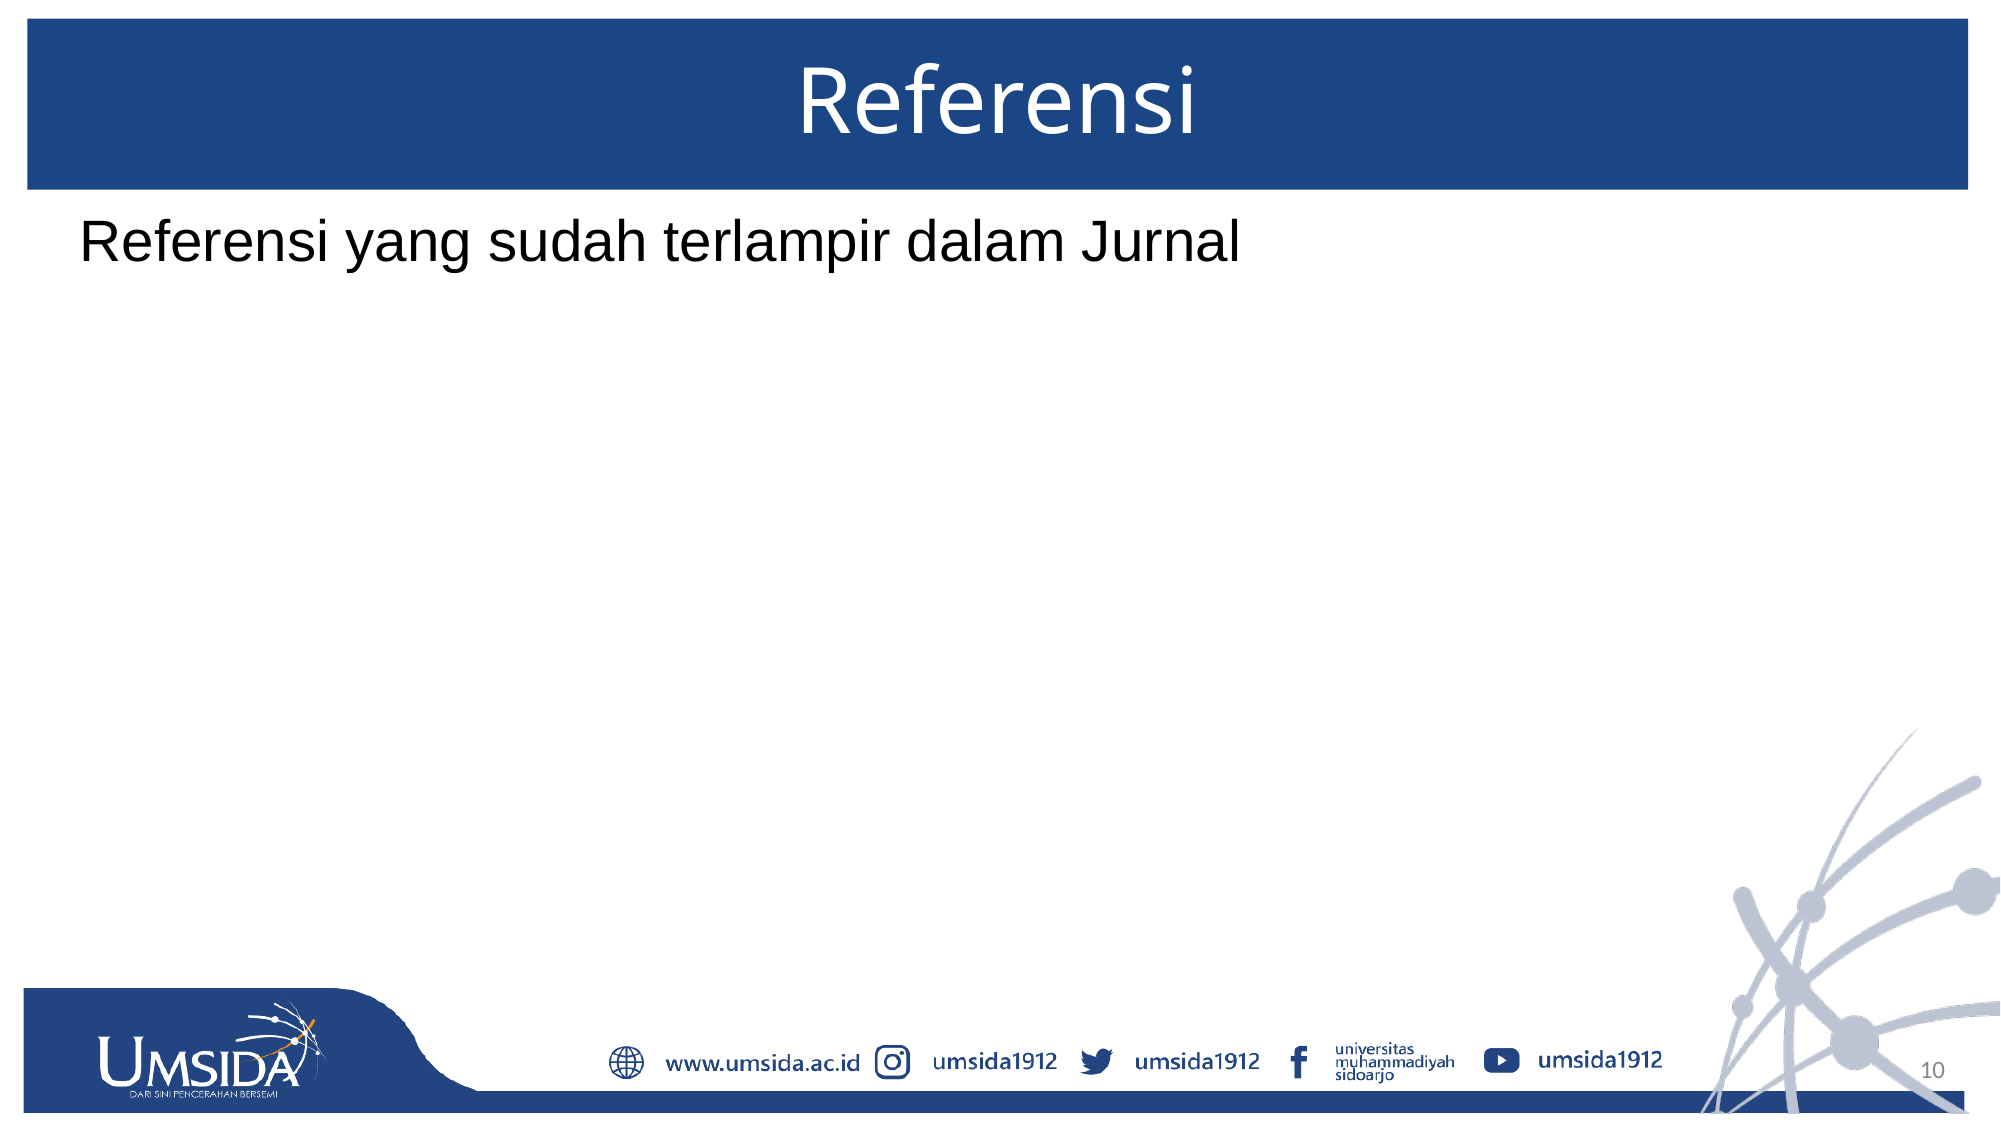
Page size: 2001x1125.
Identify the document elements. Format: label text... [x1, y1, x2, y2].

list Referensi yang sudah terlampir dalam Jurnal [27, 203, 1969, 1039]
title Referensi [27, 18, 1969, 190]
picture [23, 51, 2001, 1114]
